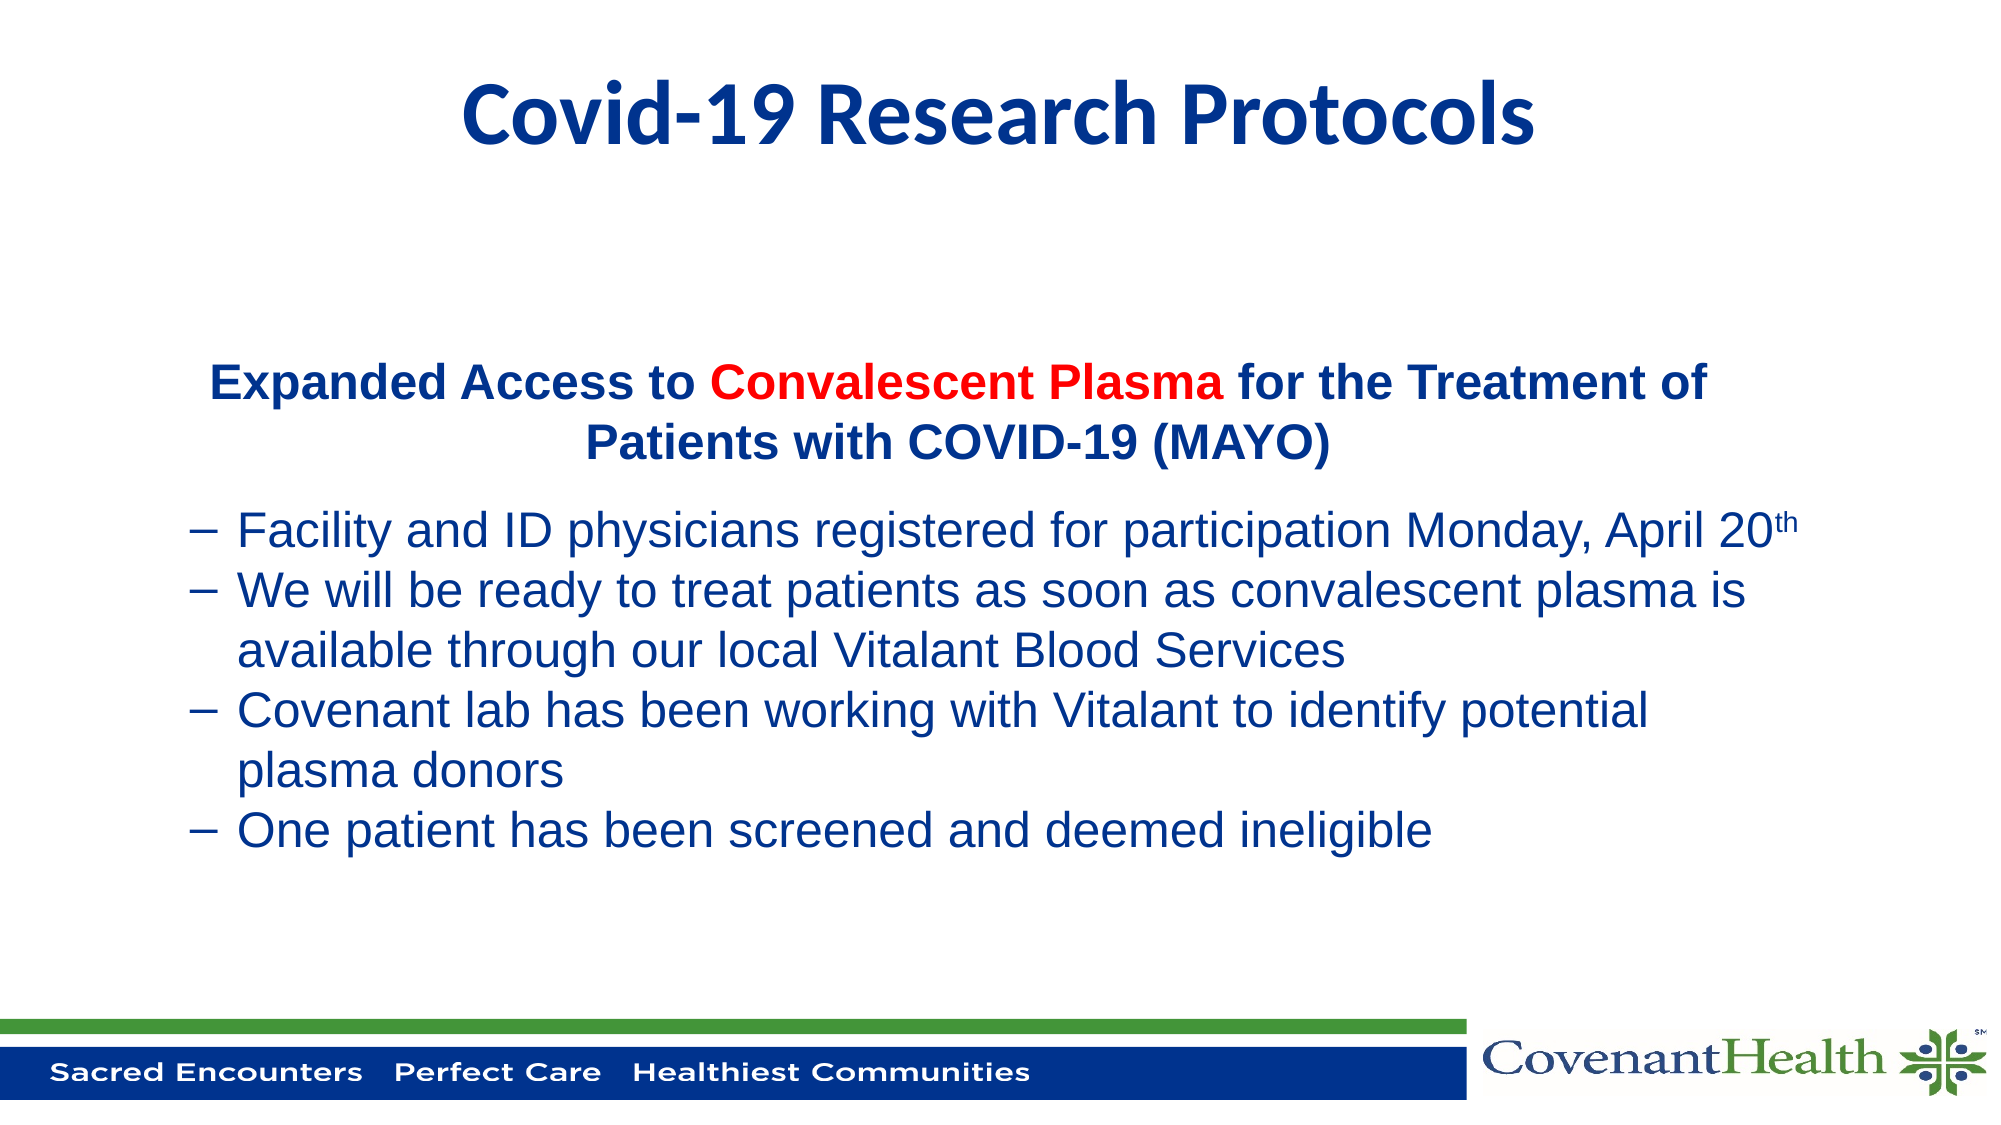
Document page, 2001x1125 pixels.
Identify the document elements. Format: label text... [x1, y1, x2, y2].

picture [1483, 1029, 1987, 1096]
picture [50, 1062, 1029, 1081]
list Expanded Access to Convalescent Plasma for the Treatment of Patients with COVID-19 (MAYO) Facility and ID physicians registered for participation Monday, April 20th We will be ready to treat patients as soon as convalescent plasma is available through our local Vitalant Blood Services Covenant lab has been working with Vitalant to identify potential plasma donors One patient has been screened and deemed ineligible [99, 270, 1818, 938]
title Covid-19 Research Protocols [99, 45, 1900, 233]
